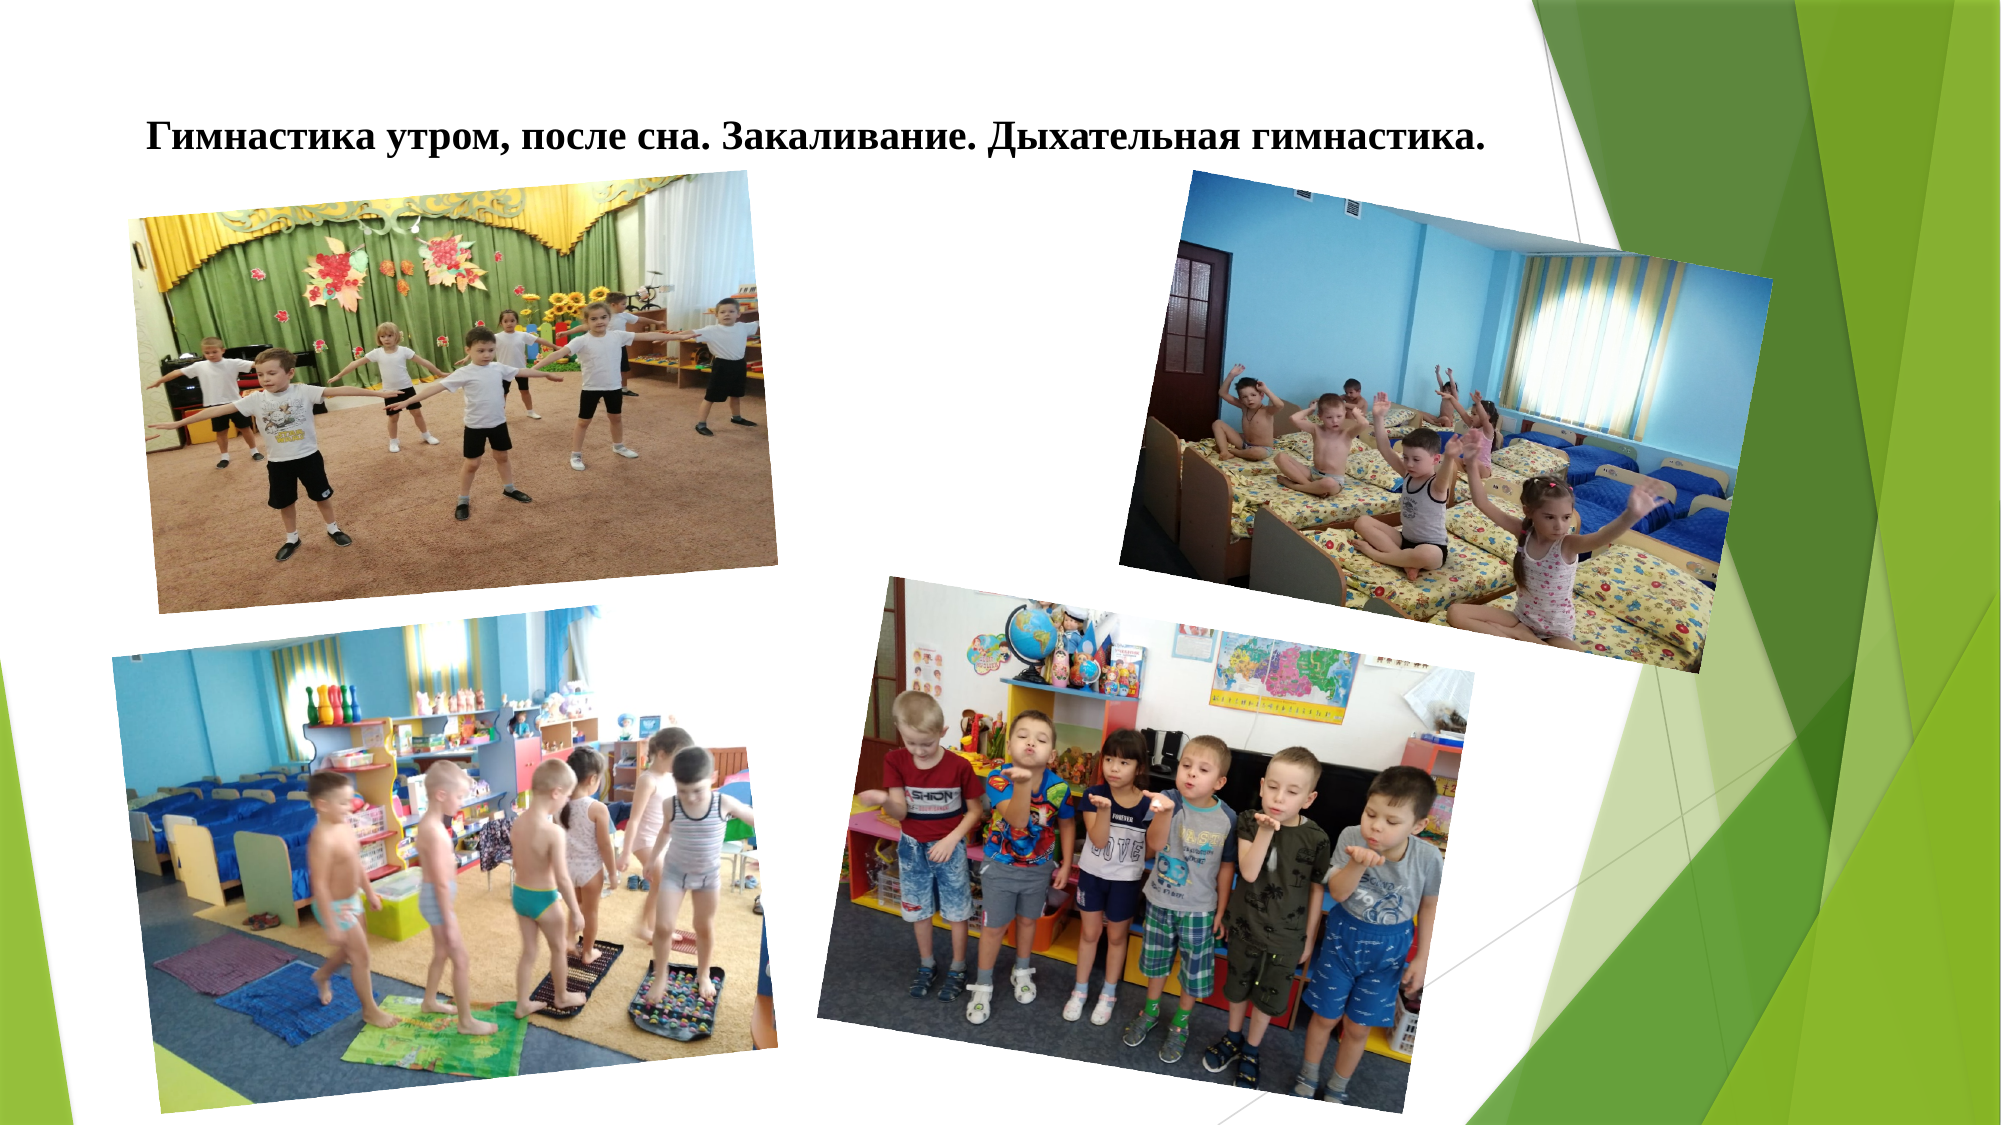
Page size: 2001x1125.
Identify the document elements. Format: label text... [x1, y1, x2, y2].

picture [113, 170, 778, 1113]
title Гимнастика утром, после сна. Закаливание. Дыхательная гимнастика. [111, 99, 1522, 317]
picture [818, 171, 1773, 1113]
